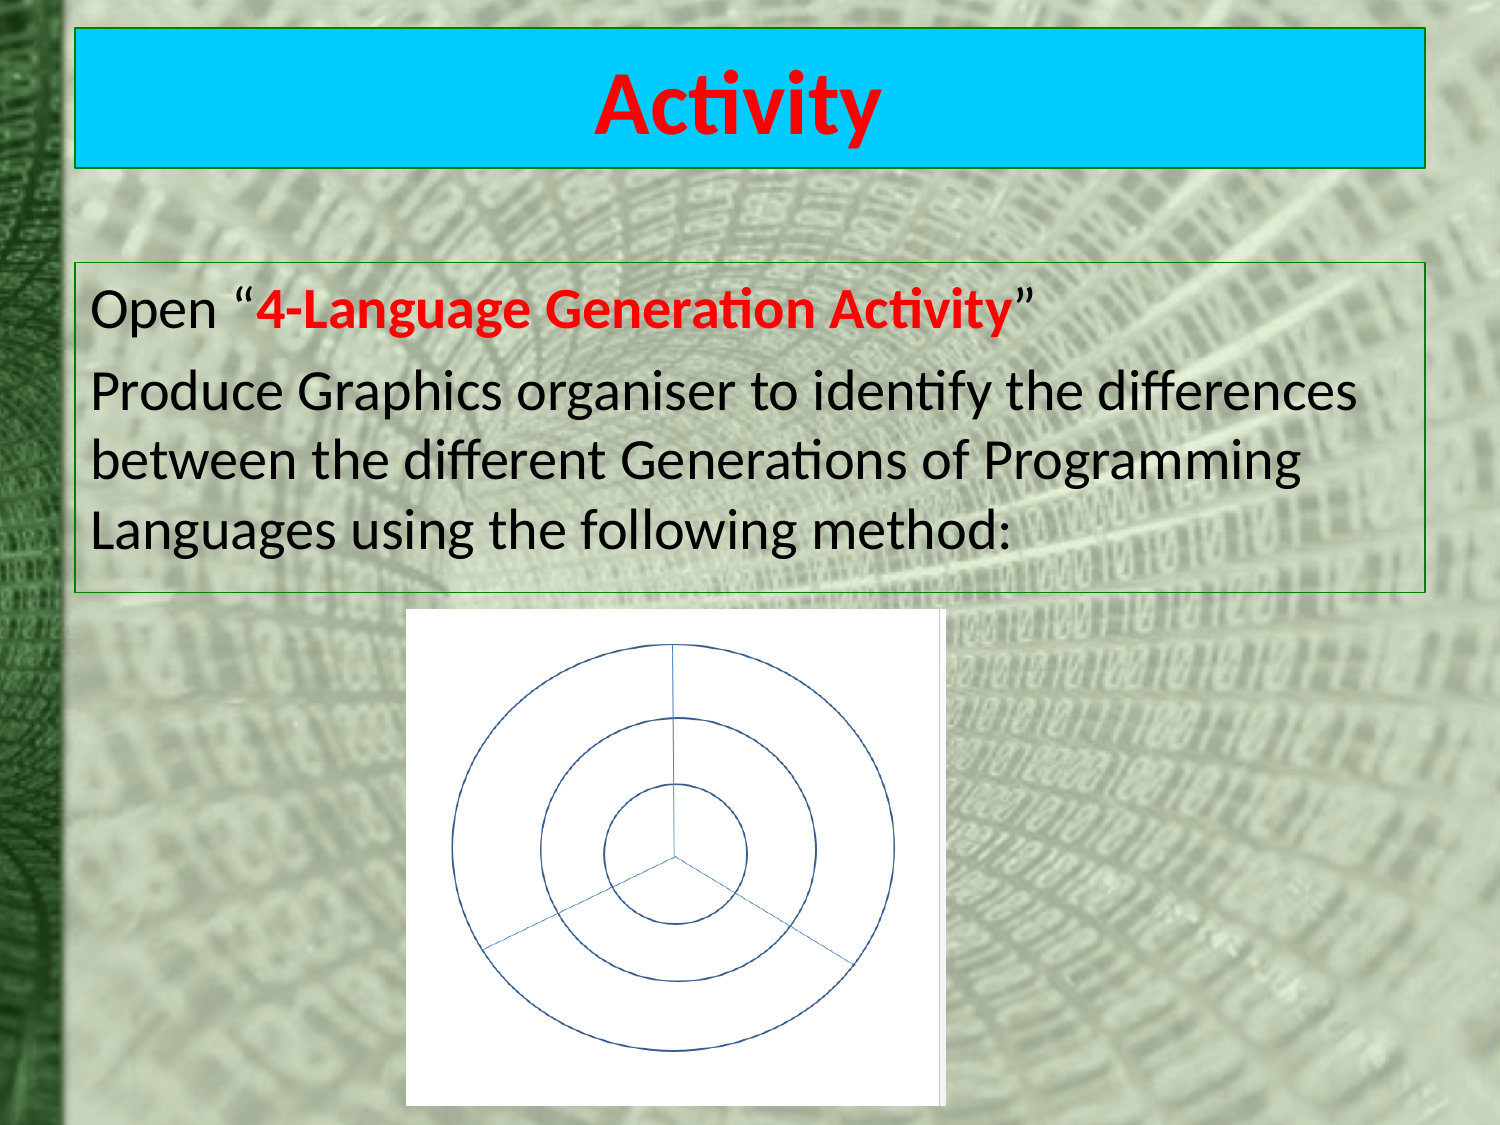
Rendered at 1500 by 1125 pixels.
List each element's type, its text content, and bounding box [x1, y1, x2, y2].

list Open “4-Language Generation Activity” Produce Graphics organiser to identify the differences between the different Generations of Programming Languages using the following method: [74, 262, 1426, 593]
title Activity [74, 27, 1426, 169]
picture [0, 0, 1500, 1125]
